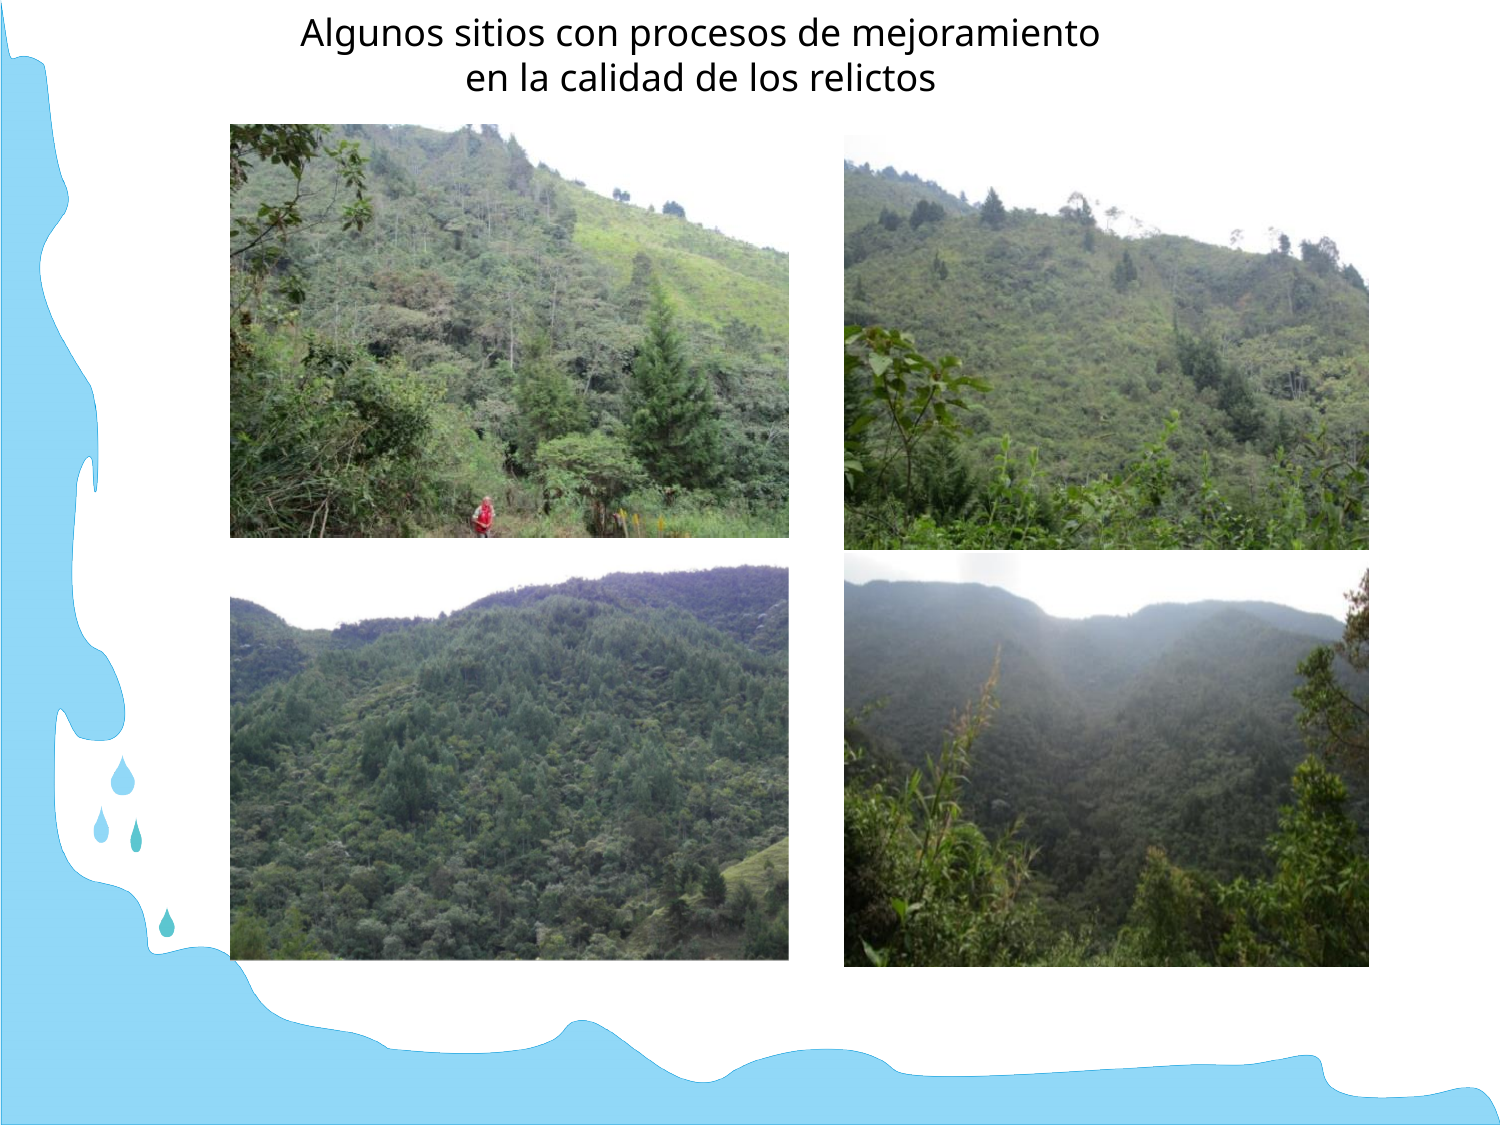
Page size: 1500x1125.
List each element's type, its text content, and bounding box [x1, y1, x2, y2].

list Algunos sitios con procesos de mejoramiento en la calidad de los relictos [265, 1, 1137, 125]
picture [0, 0, 1500, 1125]
